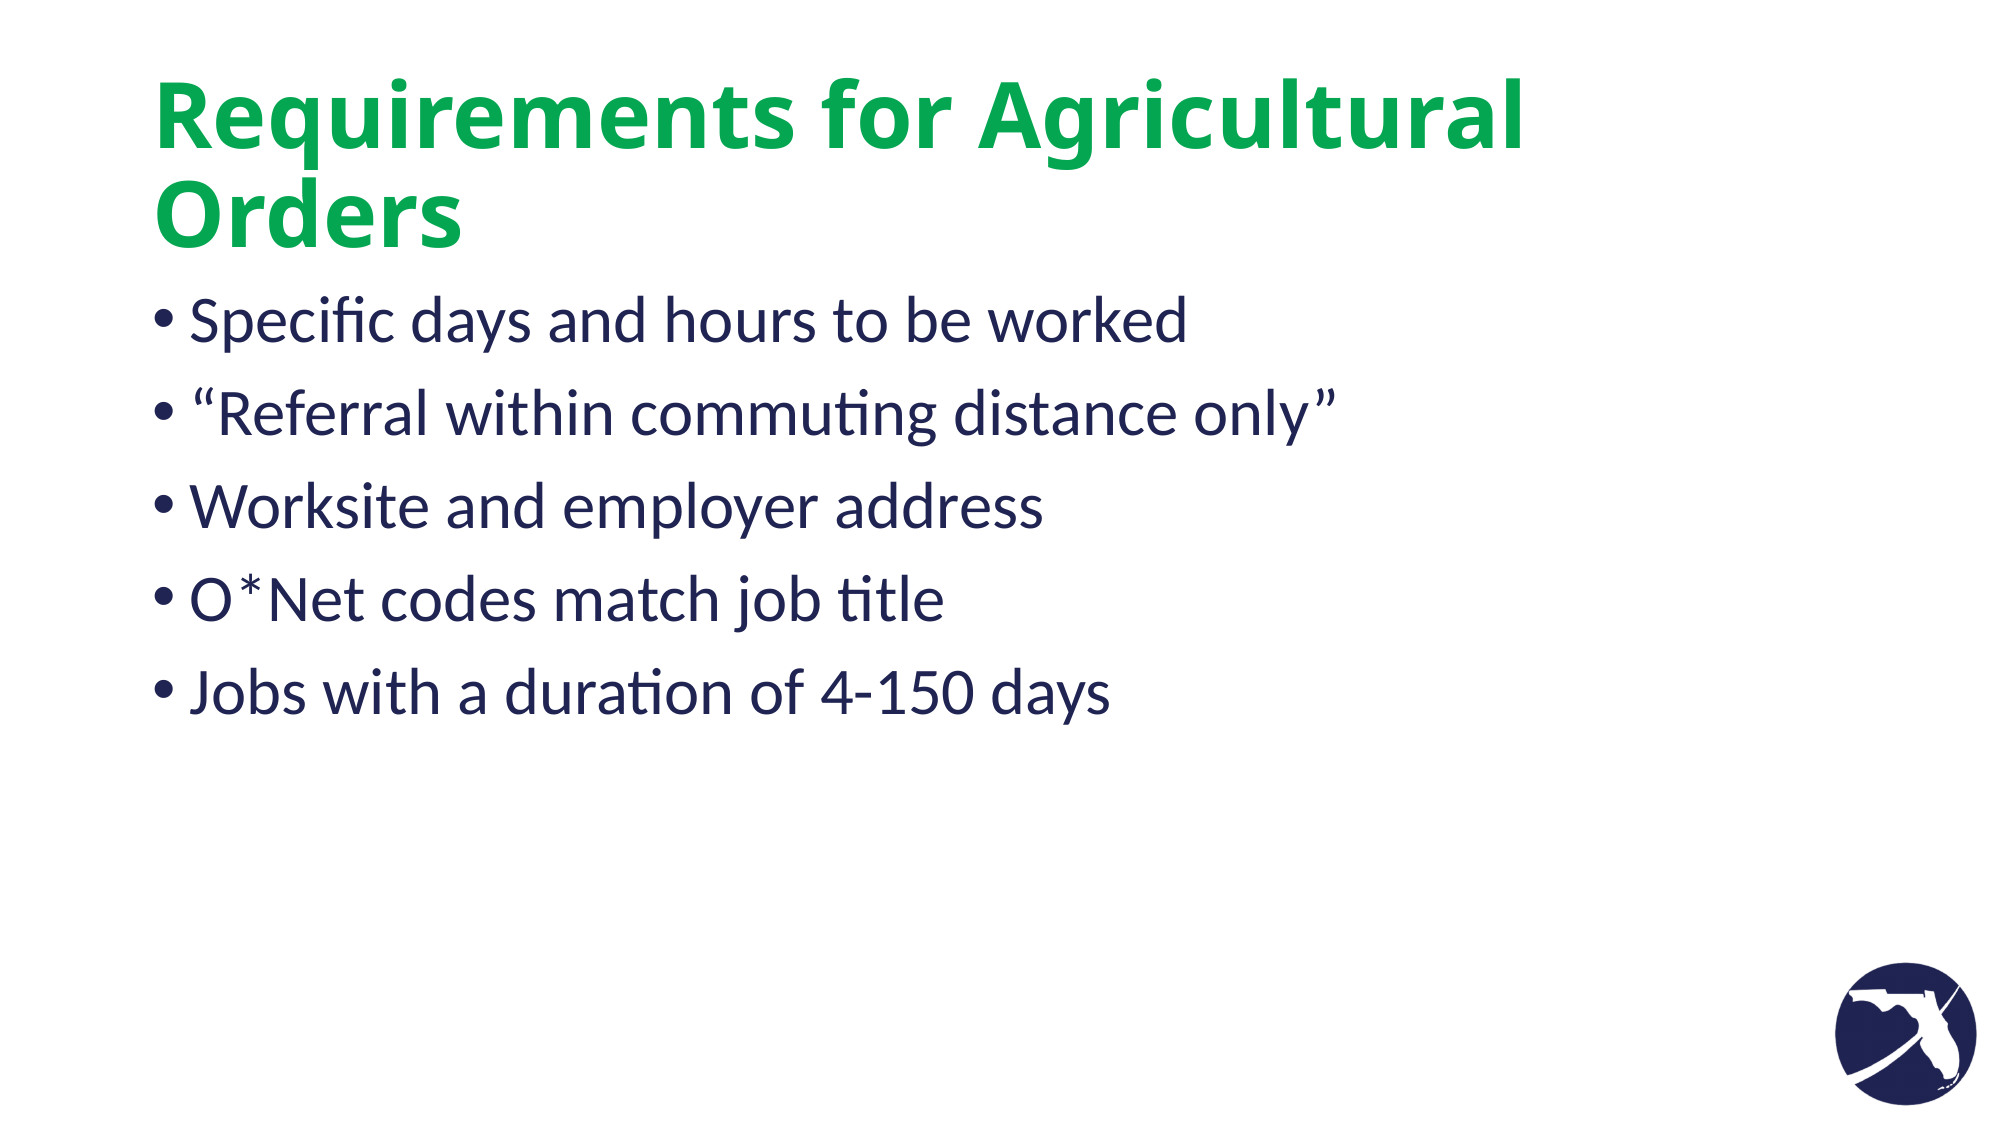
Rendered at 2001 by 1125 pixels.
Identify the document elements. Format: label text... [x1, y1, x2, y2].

title Requirements for Agricultural Orders [137, 59, 1863, 277]
text_box Specific days and hours to be worked “Referral within commuting distance only” Worksite and employer address O*Net codes match job title Jobs with a duration of 4-150 days [137, 277, 1863, 1066]
picture [1834, 961, 1979, 1109]
